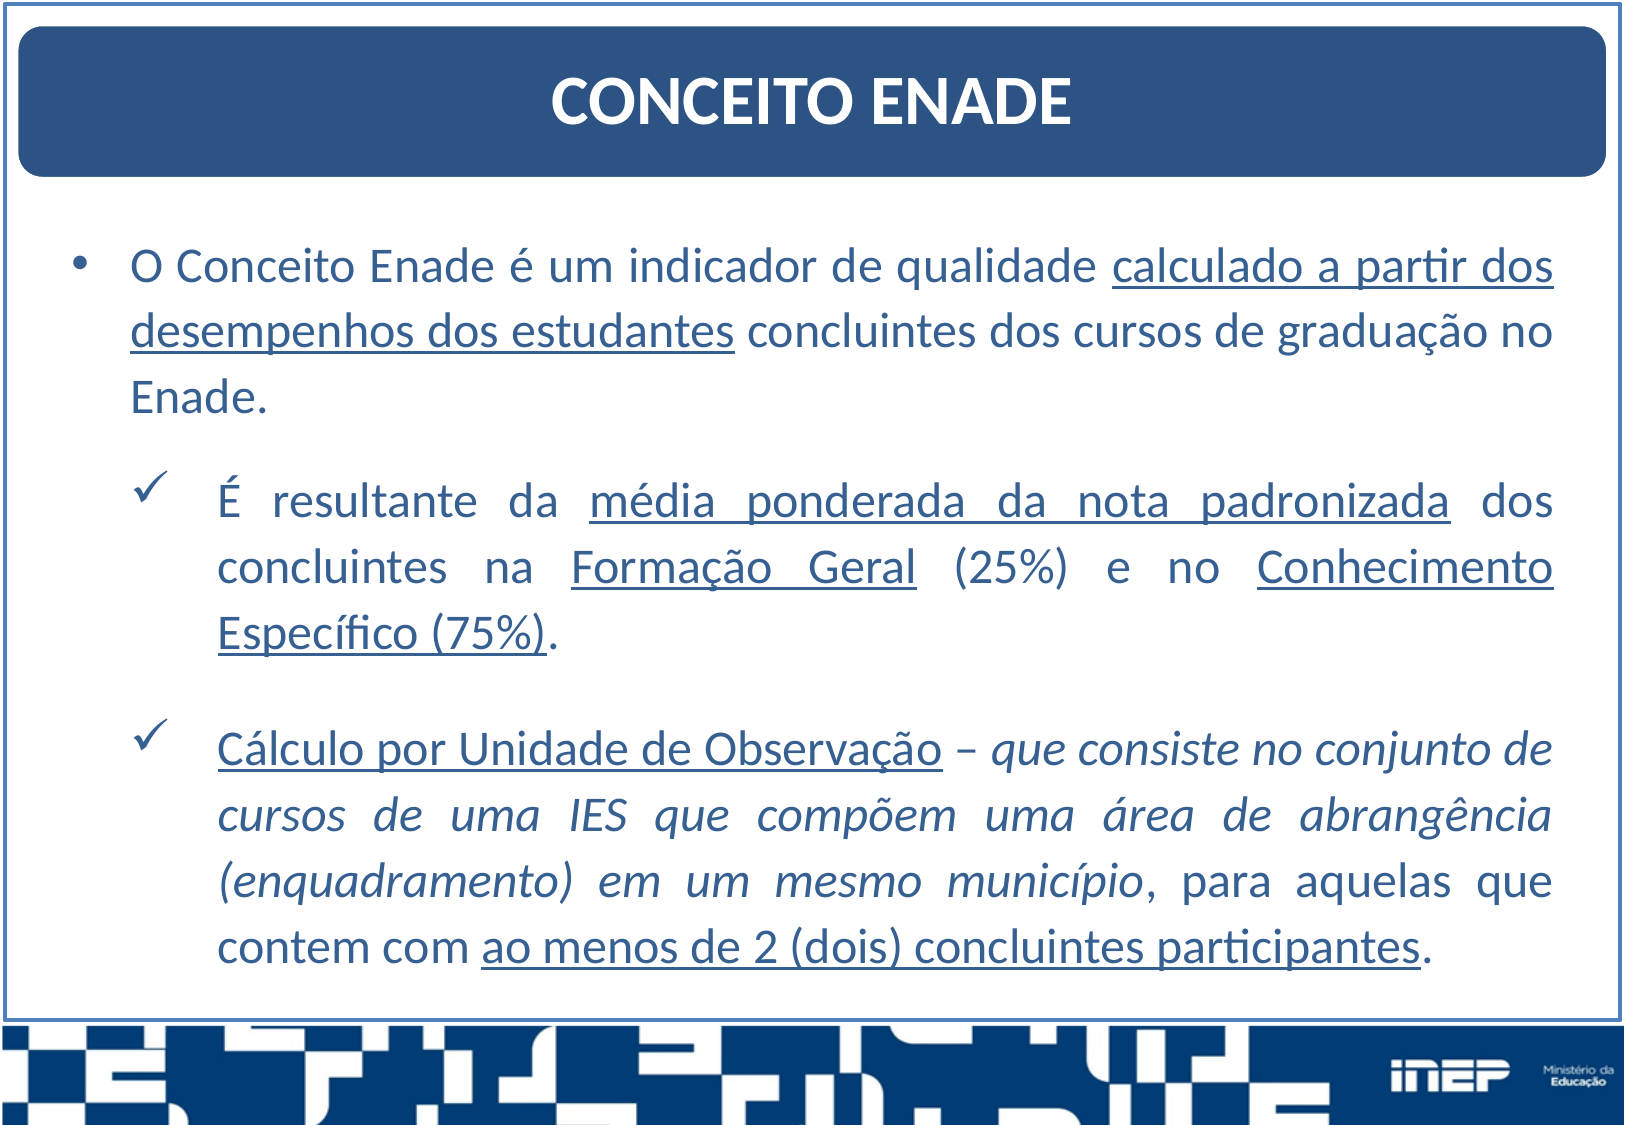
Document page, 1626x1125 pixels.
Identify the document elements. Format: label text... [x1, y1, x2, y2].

text_box O Conceito Enade é um indicador de qualidade calculado a partir dos desempenhos dos estudantes concluintes dos cursos de graduação no Enade. É resultante da média ponderada da nota padronizada dos concluintes na Formação Geral (25%) e no Conhecimento Específico (75%). Cálculo por Unidade de Observação – que consiste no conjunto de cursos de uma IES que compõem uma área de abrangência (enquadramento) em um mesmo município, para aquelas que contem com ao menos de 2 (dois) concluintes participantes. [56, 218, 1569, 981]
text_box [3, 2, 1622, 1022]
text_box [16, 23, 1609, 180]
picture [0, 1013, 1624, 1125]
